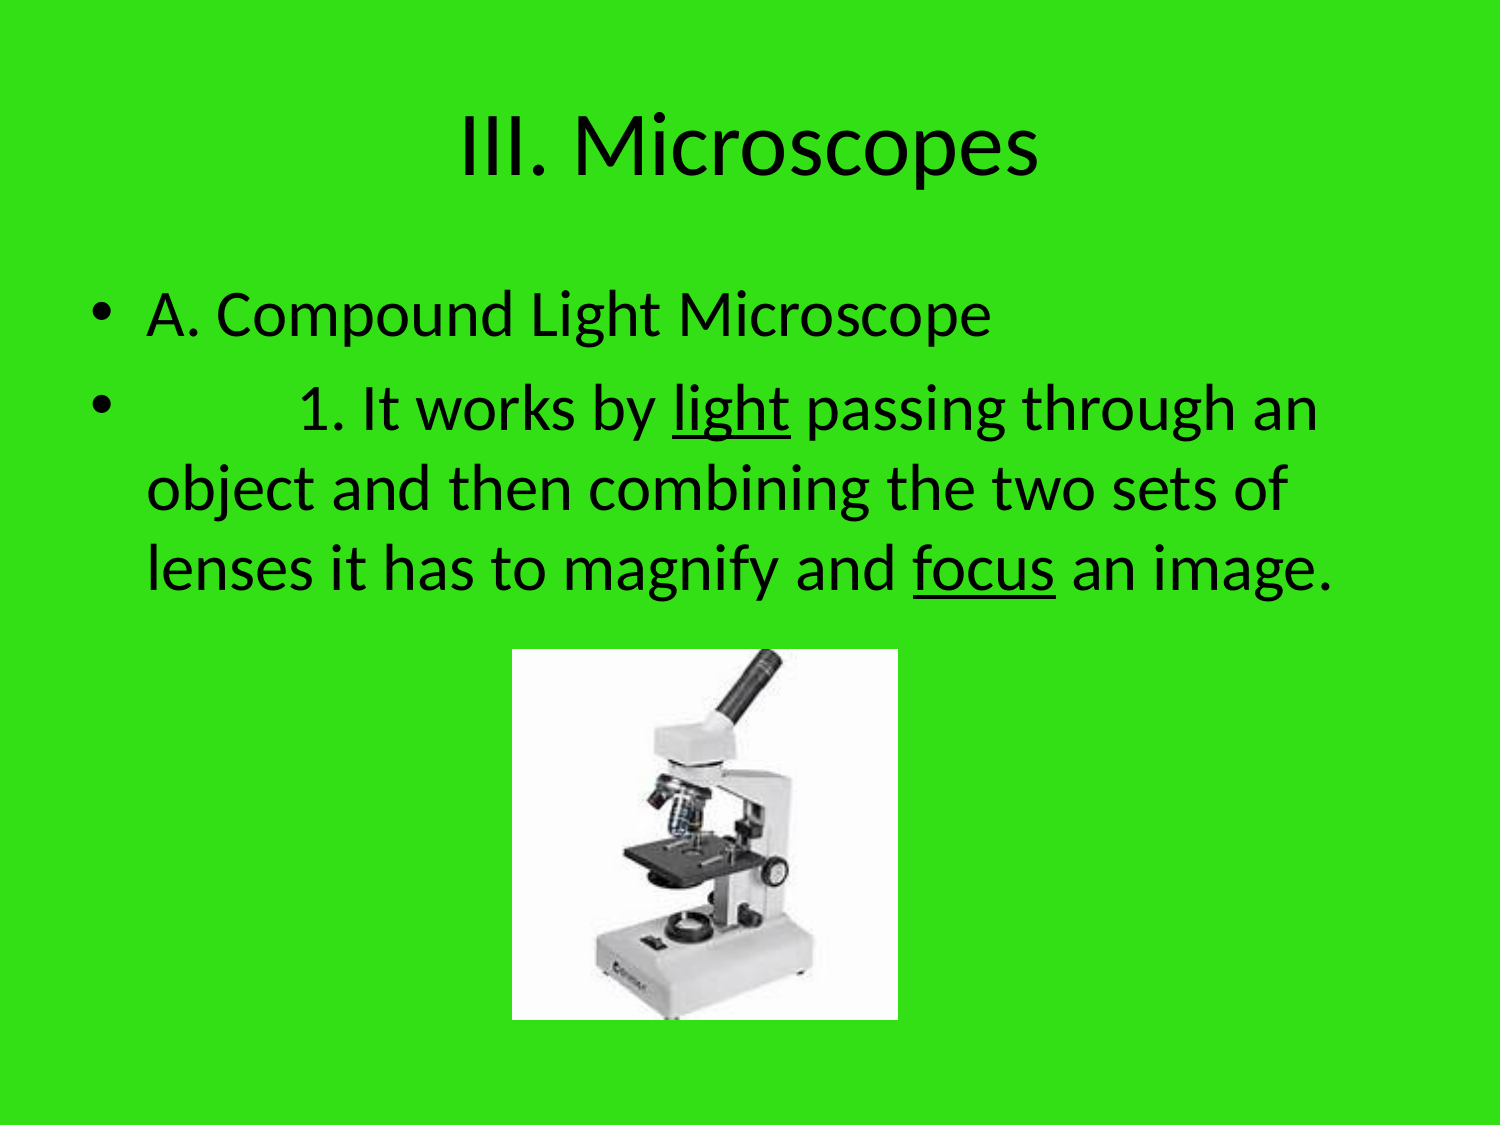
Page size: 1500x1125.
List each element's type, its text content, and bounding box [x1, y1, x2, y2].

picture [512, 649, 898, 1020]
list A. Compound Light Microscope 1. It works by light passing through an object and then combining the two sets of lenses it has to magnify and focus an image. [75, 262, 1425, 1005]
title III. Microscopes [75, 45, 1425, 233]
